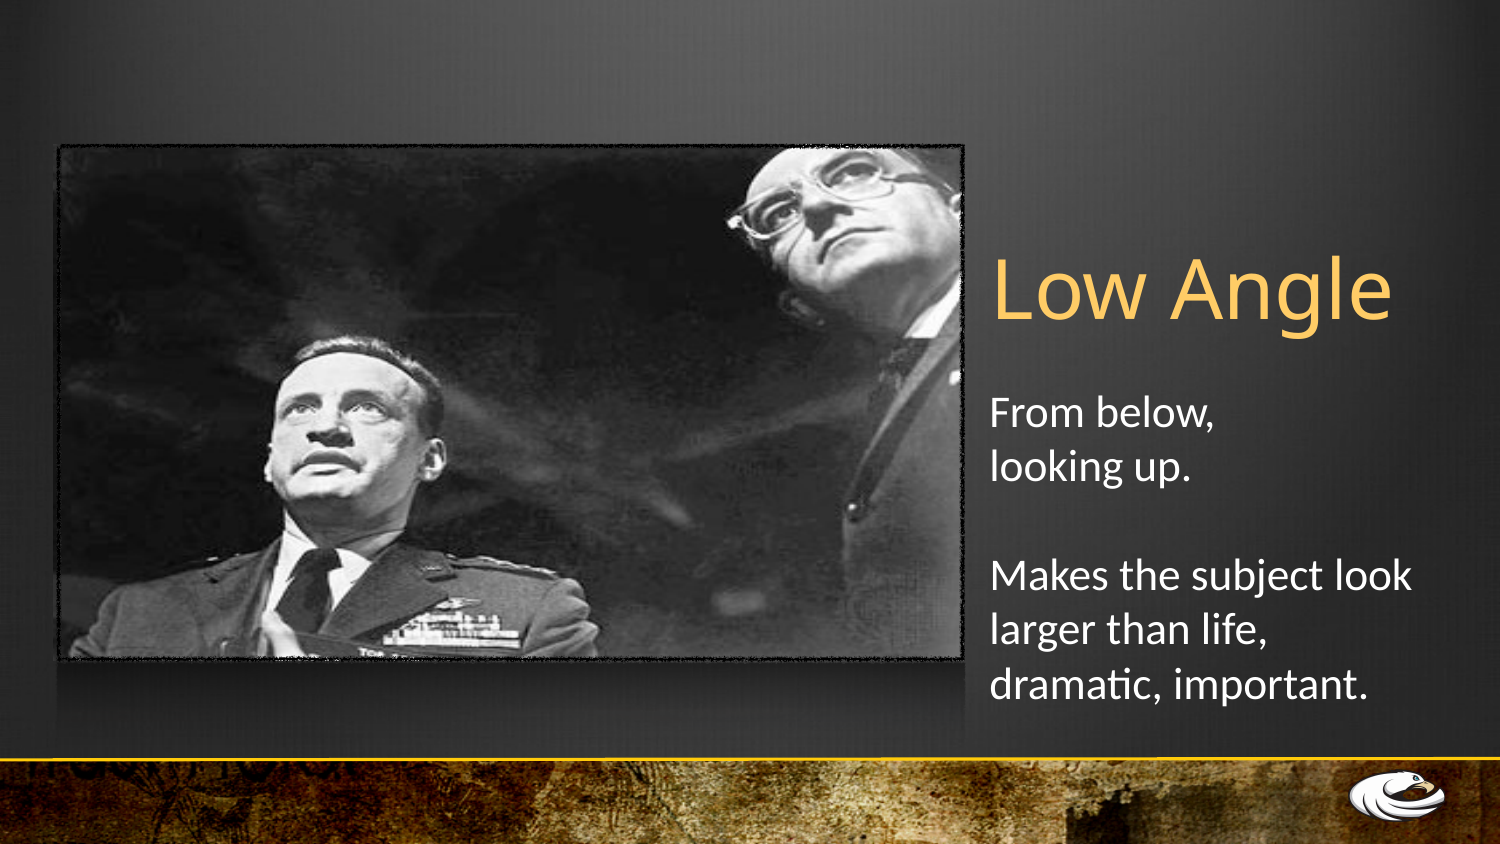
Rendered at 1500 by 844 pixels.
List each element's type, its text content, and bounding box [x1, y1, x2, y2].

picture [53, 142, 966, 757]
list From below, looking up. Makes the subject look larger than life, dramatic, important. [1020, 374, 1436, 718]
title Low Angle [975, 43, 1436, 374]
picture [0, 761, 1500, 844]
